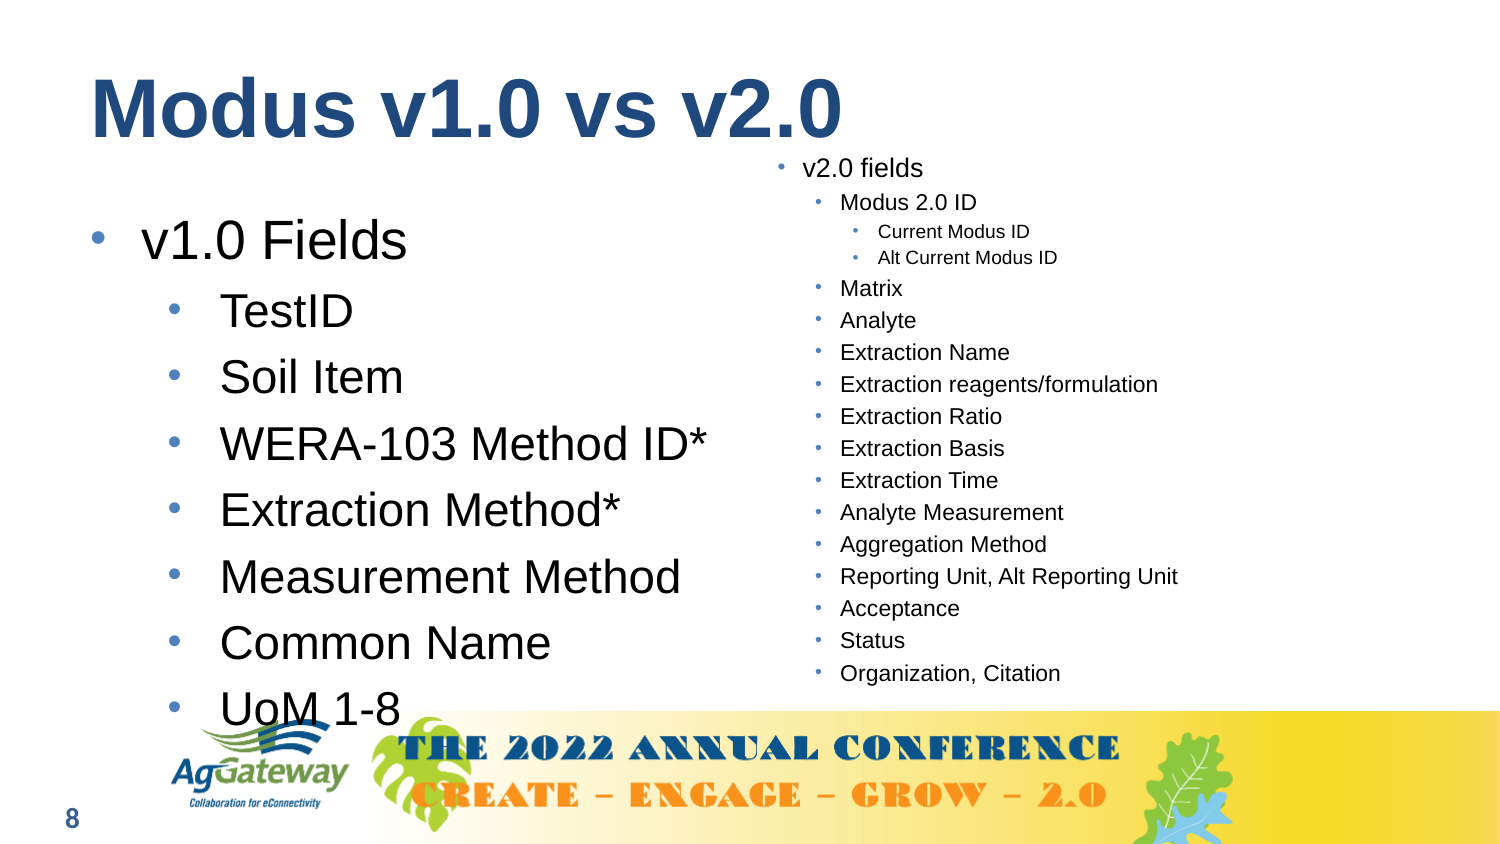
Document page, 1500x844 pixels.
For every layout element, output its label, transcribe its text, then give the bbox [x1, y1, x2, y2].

picture [90, 711, 1500, 844]
slide_number 8 [50, 796, 225, 838]
list v1.0 Fields TestID Soil Item WERA-103 Method ID* Extraction Method* Measurement Method Common Name UoM 1-8 [75, 196, 738, 754]
list v2.0 fields Modus 2.0 ID Current Modus ID Alt Current Modus ID Matrix Analyte Extraction Name Extraction reagents/formulation Extraction Ratio Extraction Basis Extraction Time Analyte Measurement Aggregation Method Reporting Unit, Alt Reporting Unit Acceptance Status Organization, Citation [762, 143, 1425, 701]
title Modus v1.0 vs v2.0 [75, 33, 1425, 175]
